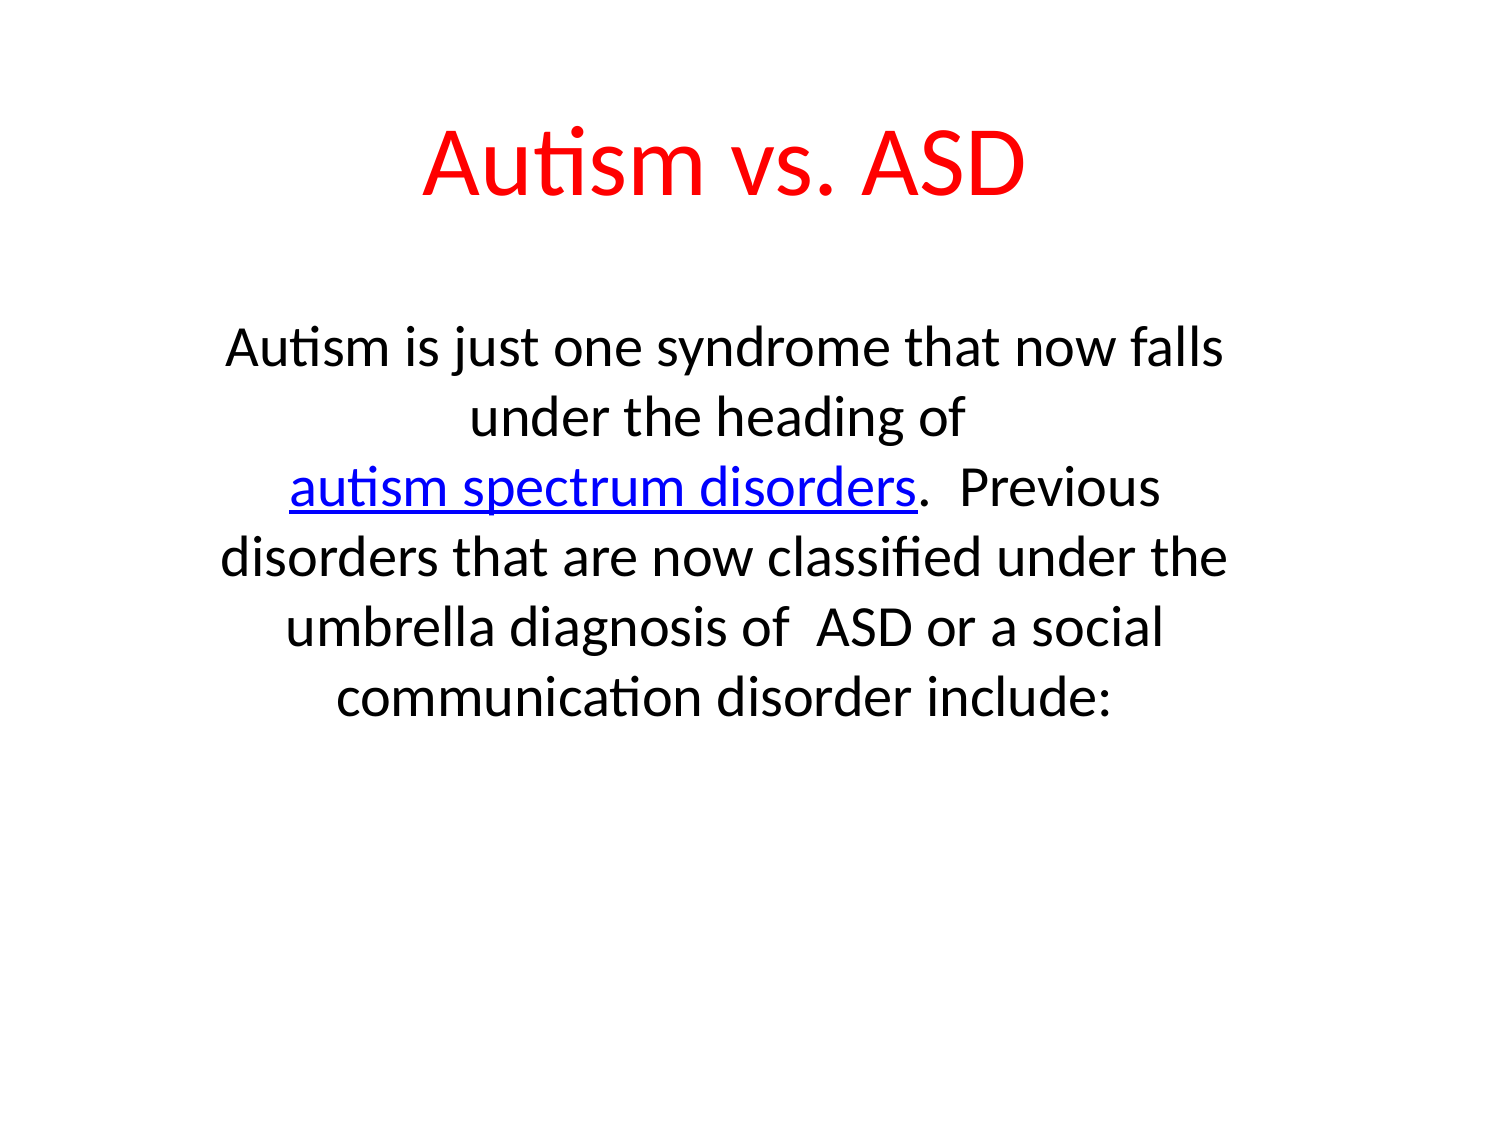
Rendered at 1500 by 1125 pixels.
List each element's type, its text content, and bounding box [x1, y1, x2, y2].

subtitle Autism vs. ASD Autism is just one syndrome that now falls under the heading of autism spectrum disorders. Previous disorders that are now classified under the umbrella diagnosis of ASD or a social communication disorder include: [200, 87, 1250, 813]
